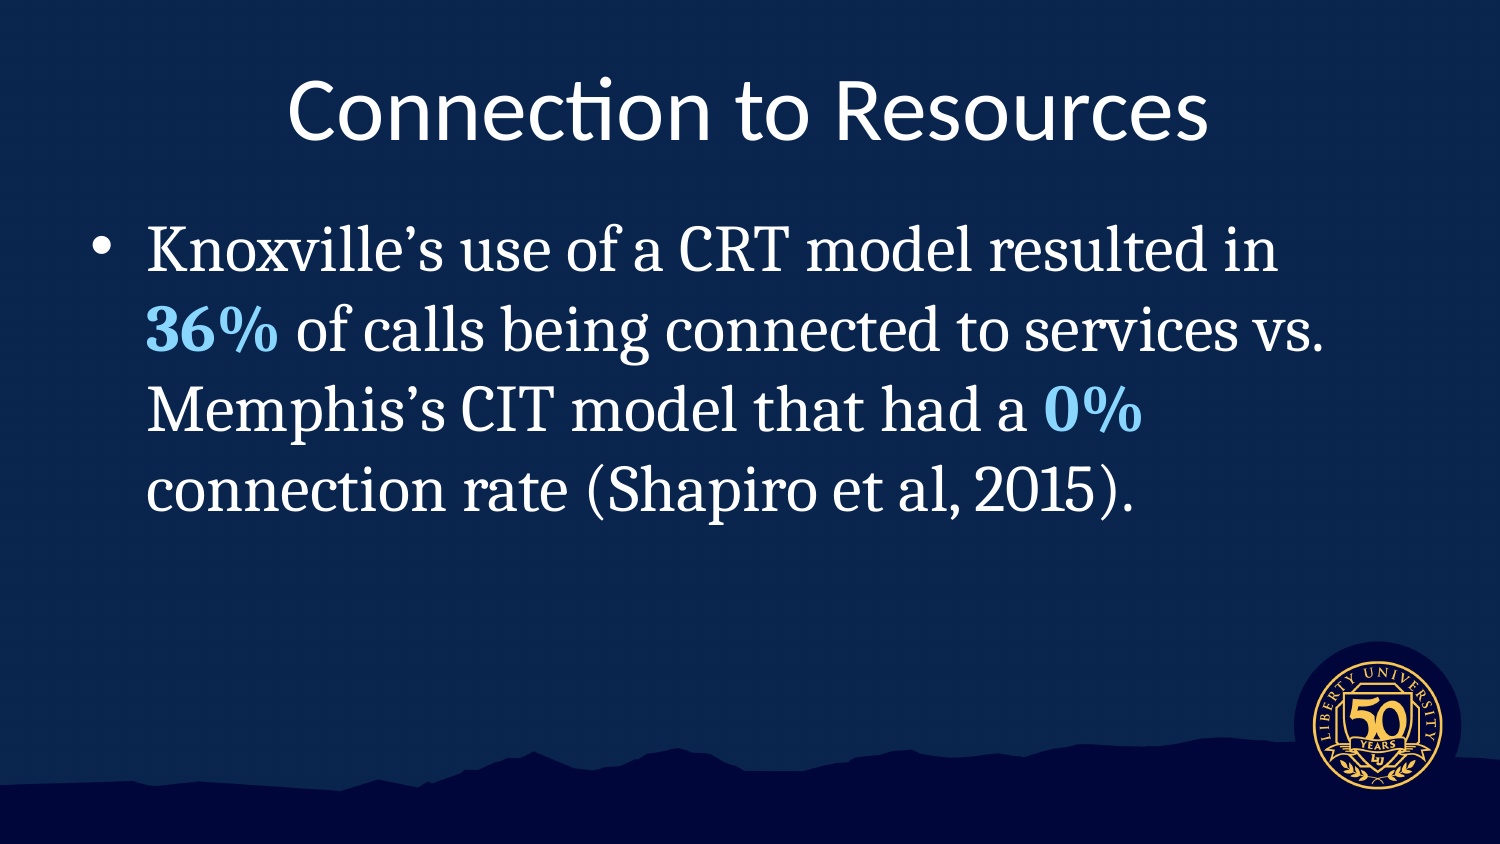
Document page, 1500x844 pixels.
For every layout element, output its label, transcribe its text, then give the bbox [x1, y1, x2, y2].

picture [0, 0, 1500, 844]
title Connection to Resources [75, 33, 1425, 175]
list Knoxville’s use of a CRT model resulted in 36% of calls being connected to services vs. Memphis’s CIT model that had a 0% connection rate (Shapiro et al, 2015). [75, 196, 1425, 754]
